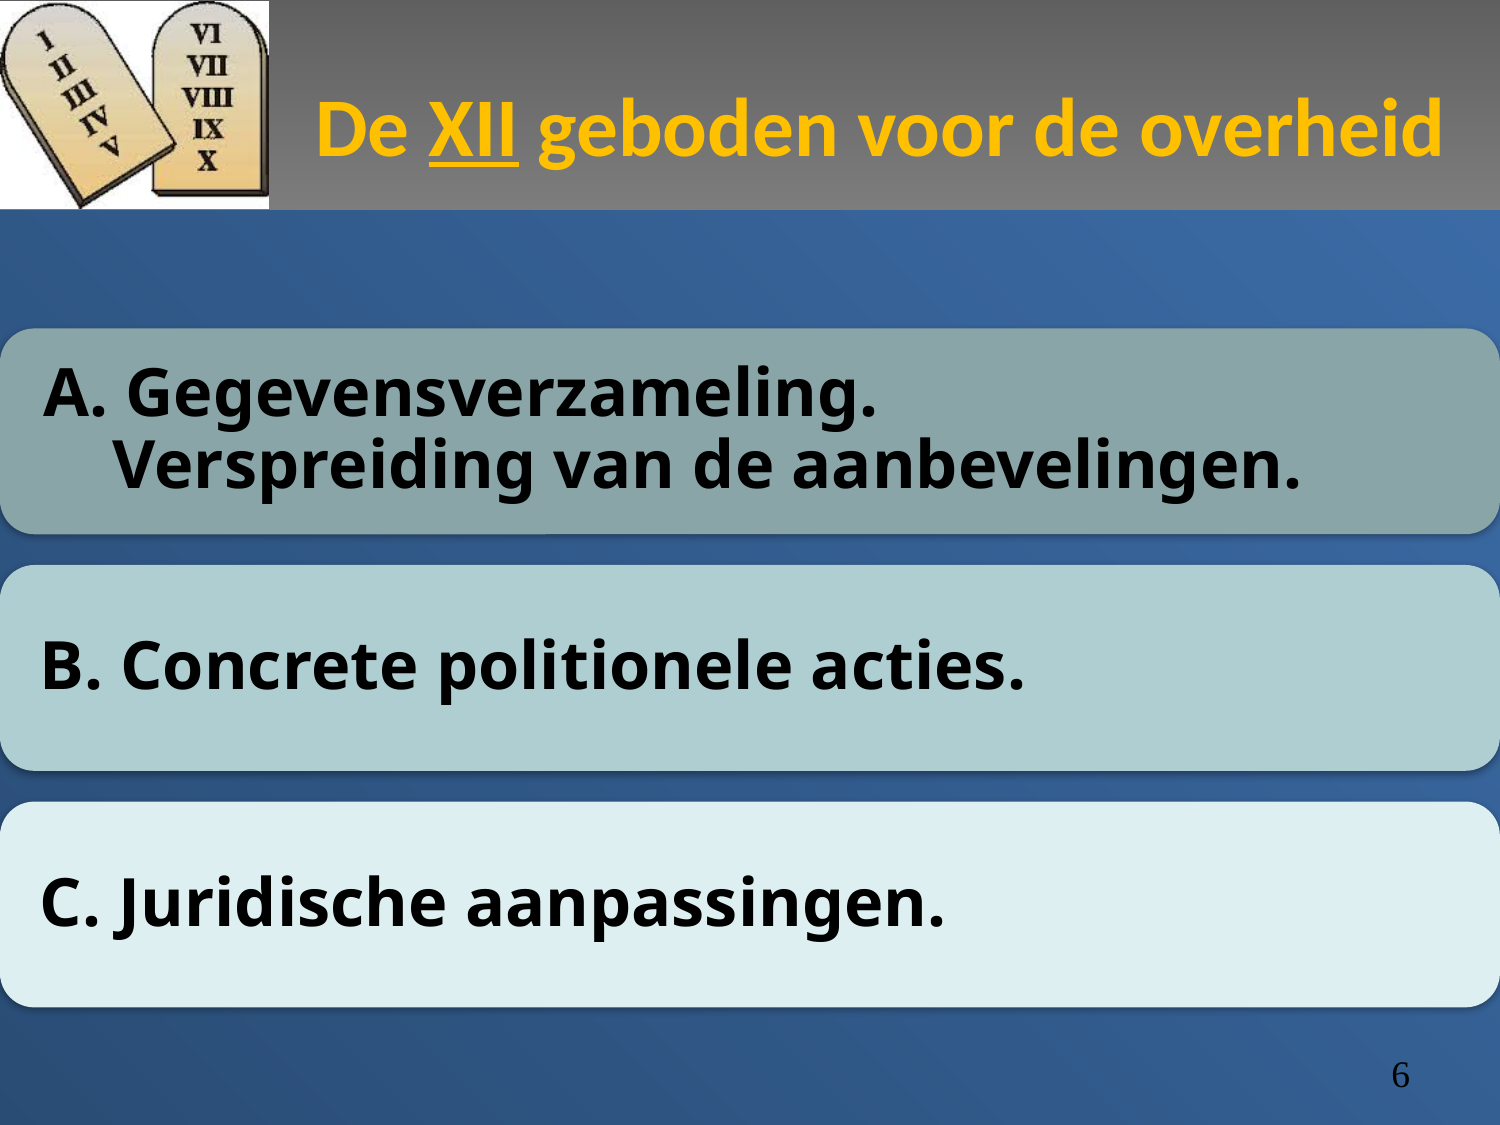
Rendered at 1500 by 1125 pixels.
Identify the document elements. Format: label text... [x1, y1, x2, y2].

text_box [0, 210, 1500, 1125]
picture [0, 1, 269, 209]
title De XII geboden voor de overheid [269, 1, 1471, 209]
